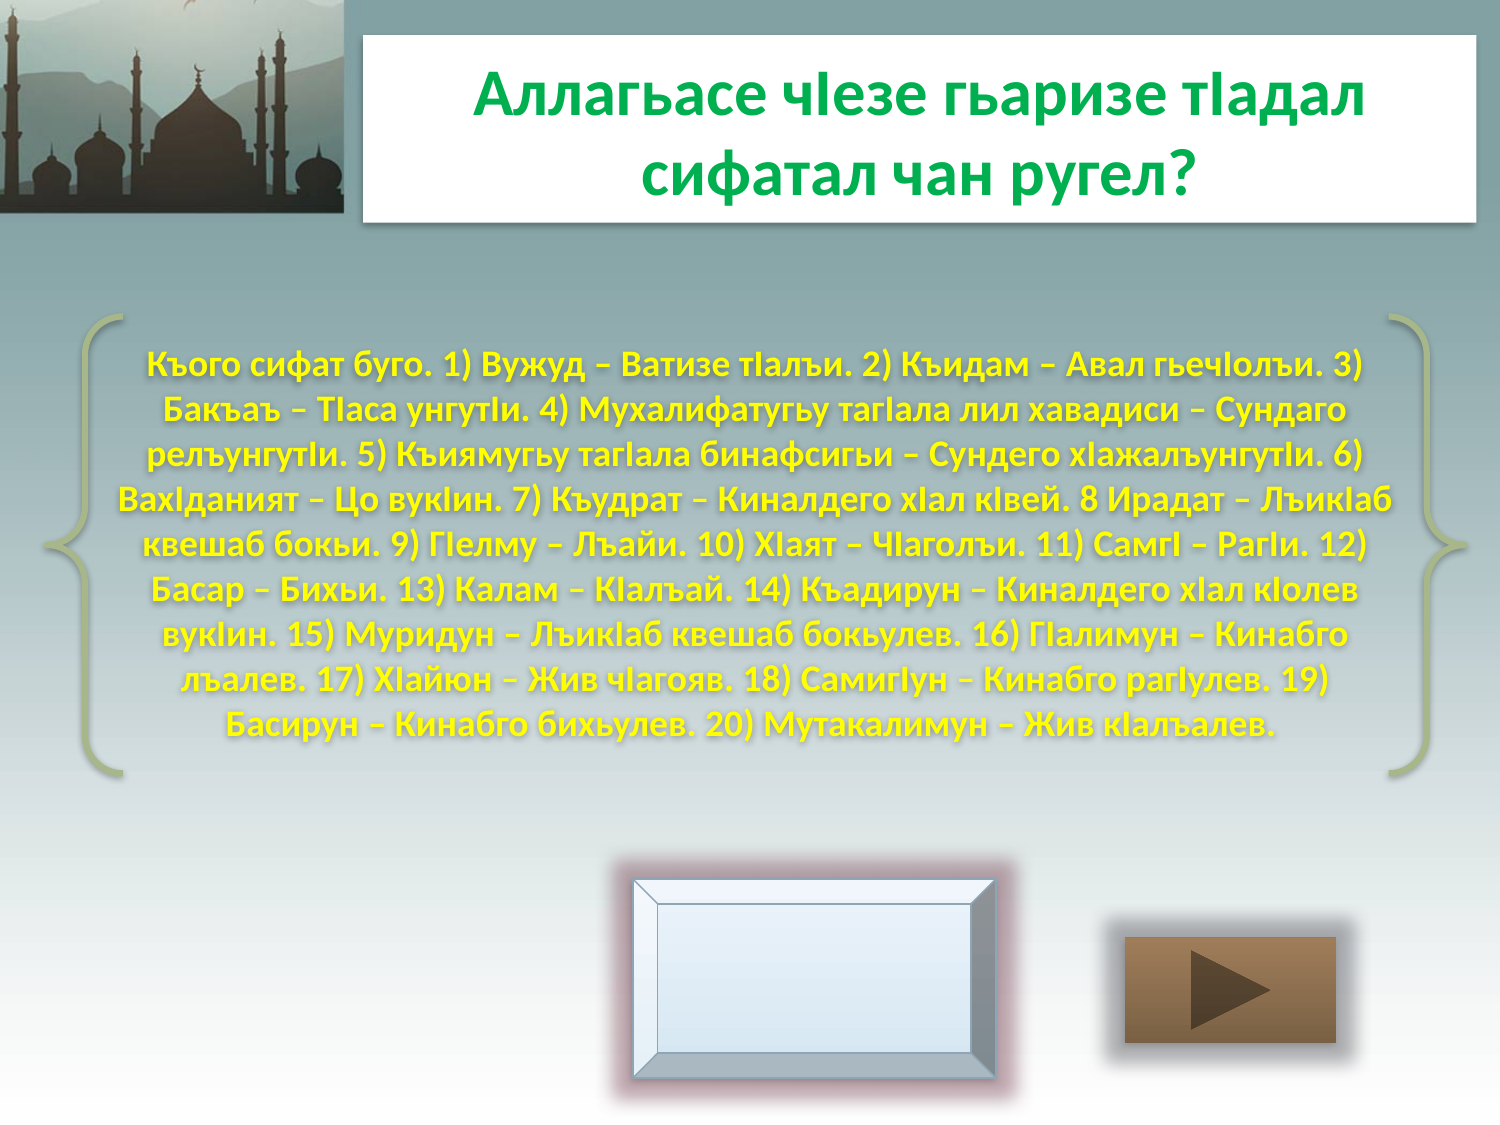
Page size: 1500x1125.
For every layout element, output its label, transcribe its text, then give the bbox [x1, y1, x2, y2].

text_box Къого сифат буго. 1) Вужуд – Ватизе тIалъи. 2) Къидам – Авал гьечIолъи. 3) Бакъаъ – ТIаса унгутIи. 4) Мухалифатугьу тагIала лил хавадиси – Сундаго релъунгутIи. 5) Къиямугьу тагIала бинафсигьи – Сундего хIажалъунгутIи. 6) ВахIданият – Цо вукIин. 7) Къудрат – Киналдего хIал кIвей. 8 Ирадат – ЛъикIаб квешаб бокьи. 9) ГIелму – Лъайи. 10) ХIаят – ЧIаголъи. 11) СамгI – РагIи. 12) Басар – Бихьи. 13) Калам – КIалъай. 14) Къадирун – Киналдего хIал кIолев вукIин. 15) Муридун – ЛъикIаб квешаб бокьулев. 16) ГIалимун – Кинабго лъалев. 17) ХIайюн – Жив чIагояв. 18) СамигIун – Кинабго рагIулев. 19) Басирун – Кинабго бихьулев. 20) Мутакалимун – Жив кIалъалев. [43, 313, 1468, 777]
picture [0, 0, 1500, 1125]
text_box [632, 878, 997, 1079]
text_box Аллагьасе чIезе гьаризе тIадал сифатал чан ругел? [361, 33, 1479, 225]
text_box [1124, 937, 1336, 1043]
